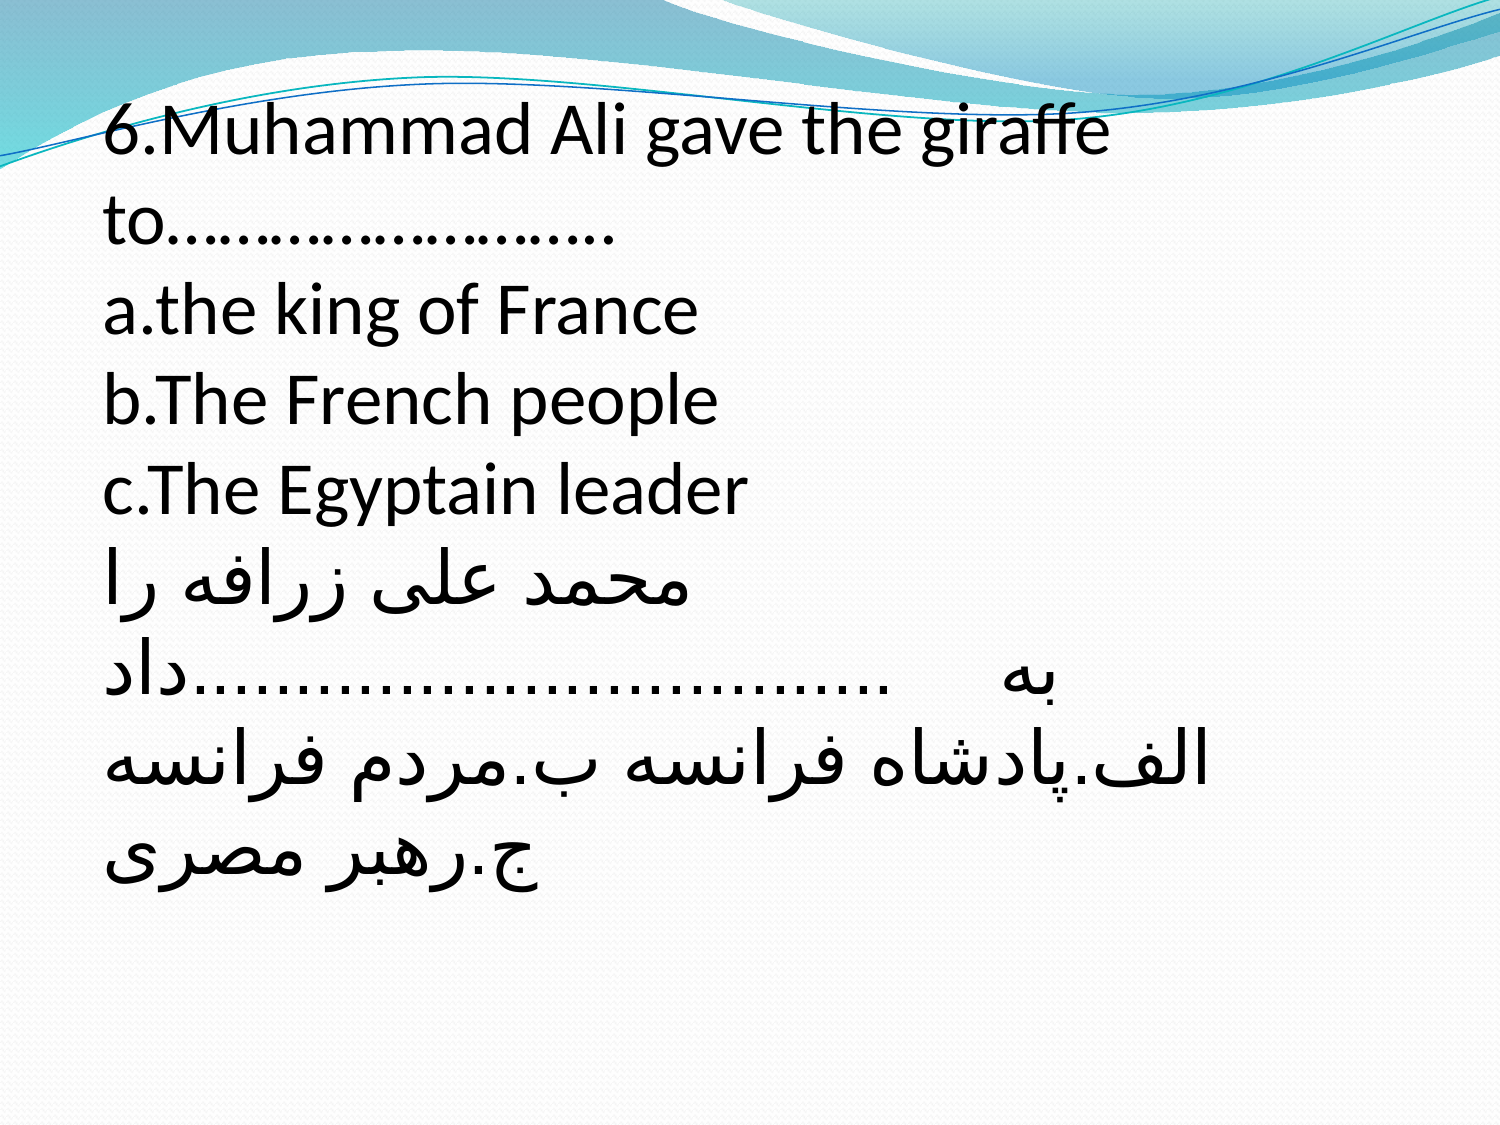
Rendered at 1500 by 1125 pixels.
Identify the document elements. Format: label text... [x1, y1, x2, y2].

text_box 6.Muhammad Ali gave the giraffe to…………………….. a.the king of France b.The French people c.The Egyptain leader محمد علی زرافه را به ..................................داد الف.پادشاه فرانسه ب.مردم فرانسه ج.رهبر مصری [87, 71, 1325, 1077]
